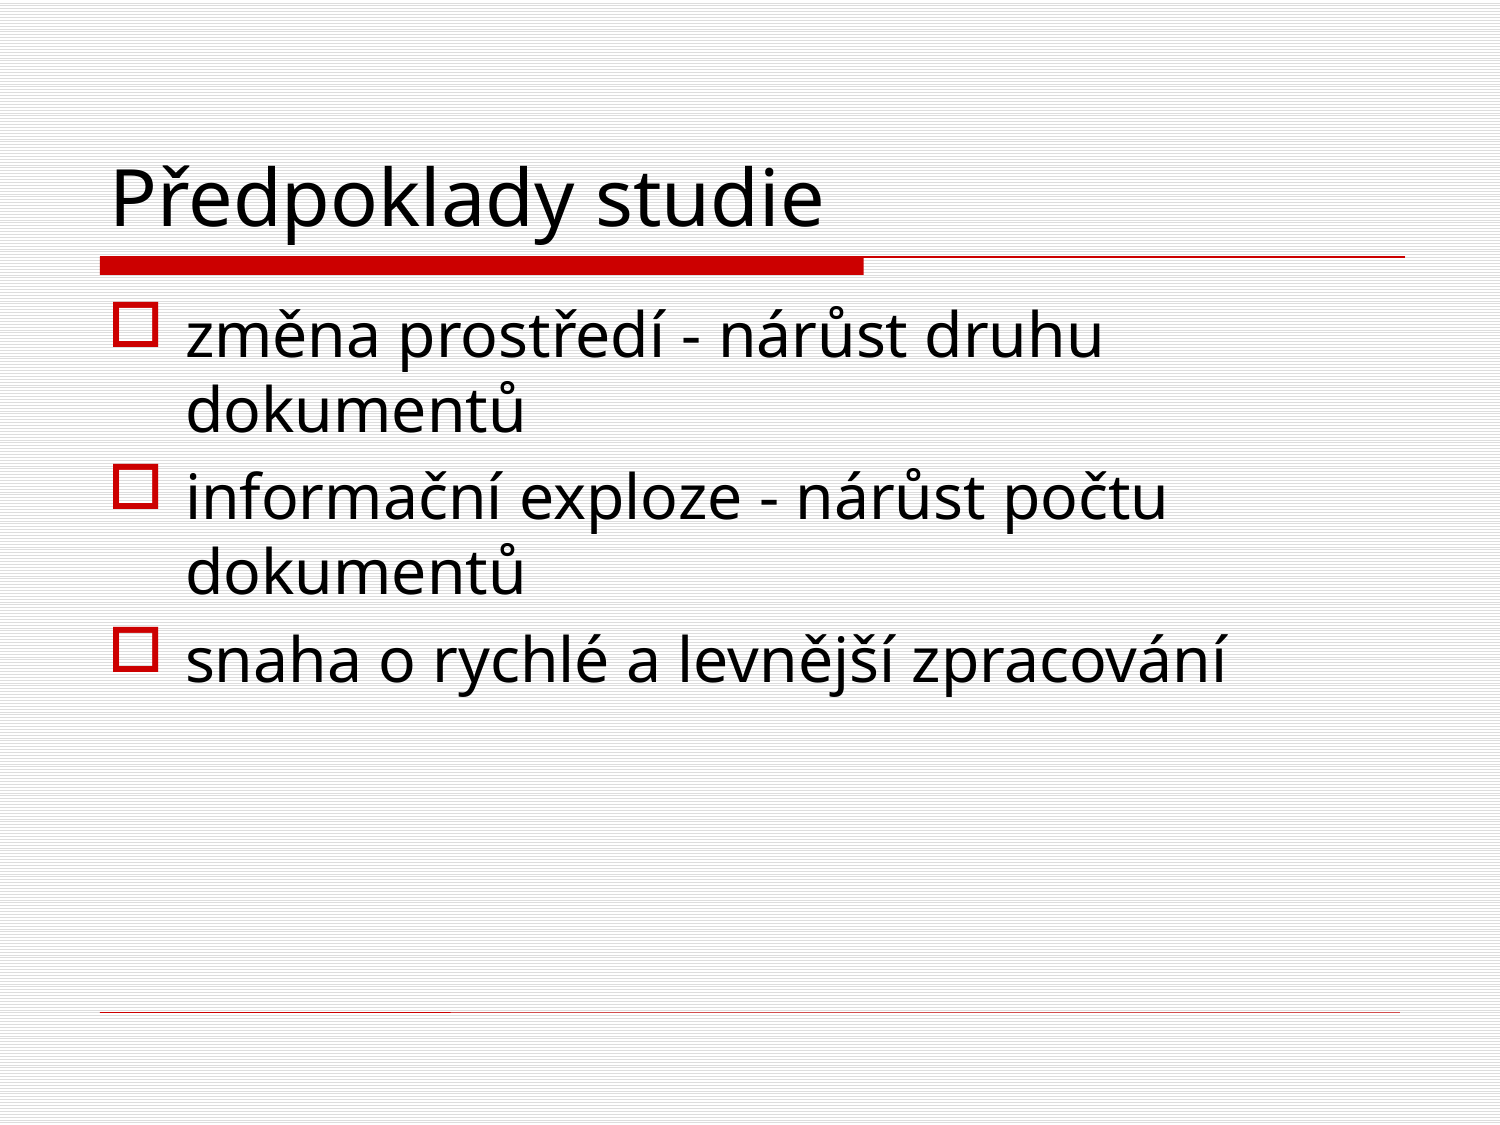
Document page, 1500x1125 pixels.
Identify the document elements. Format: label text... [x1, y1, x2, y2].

list změna prostředí - nárůst druhu dokumentů informační exploze - nárůst počtu dokumentů snaha o rychlé a levnější zpracování [92, 287, 1406, 988]
title Předpoklady studie [94, 50, 1407, 250]
